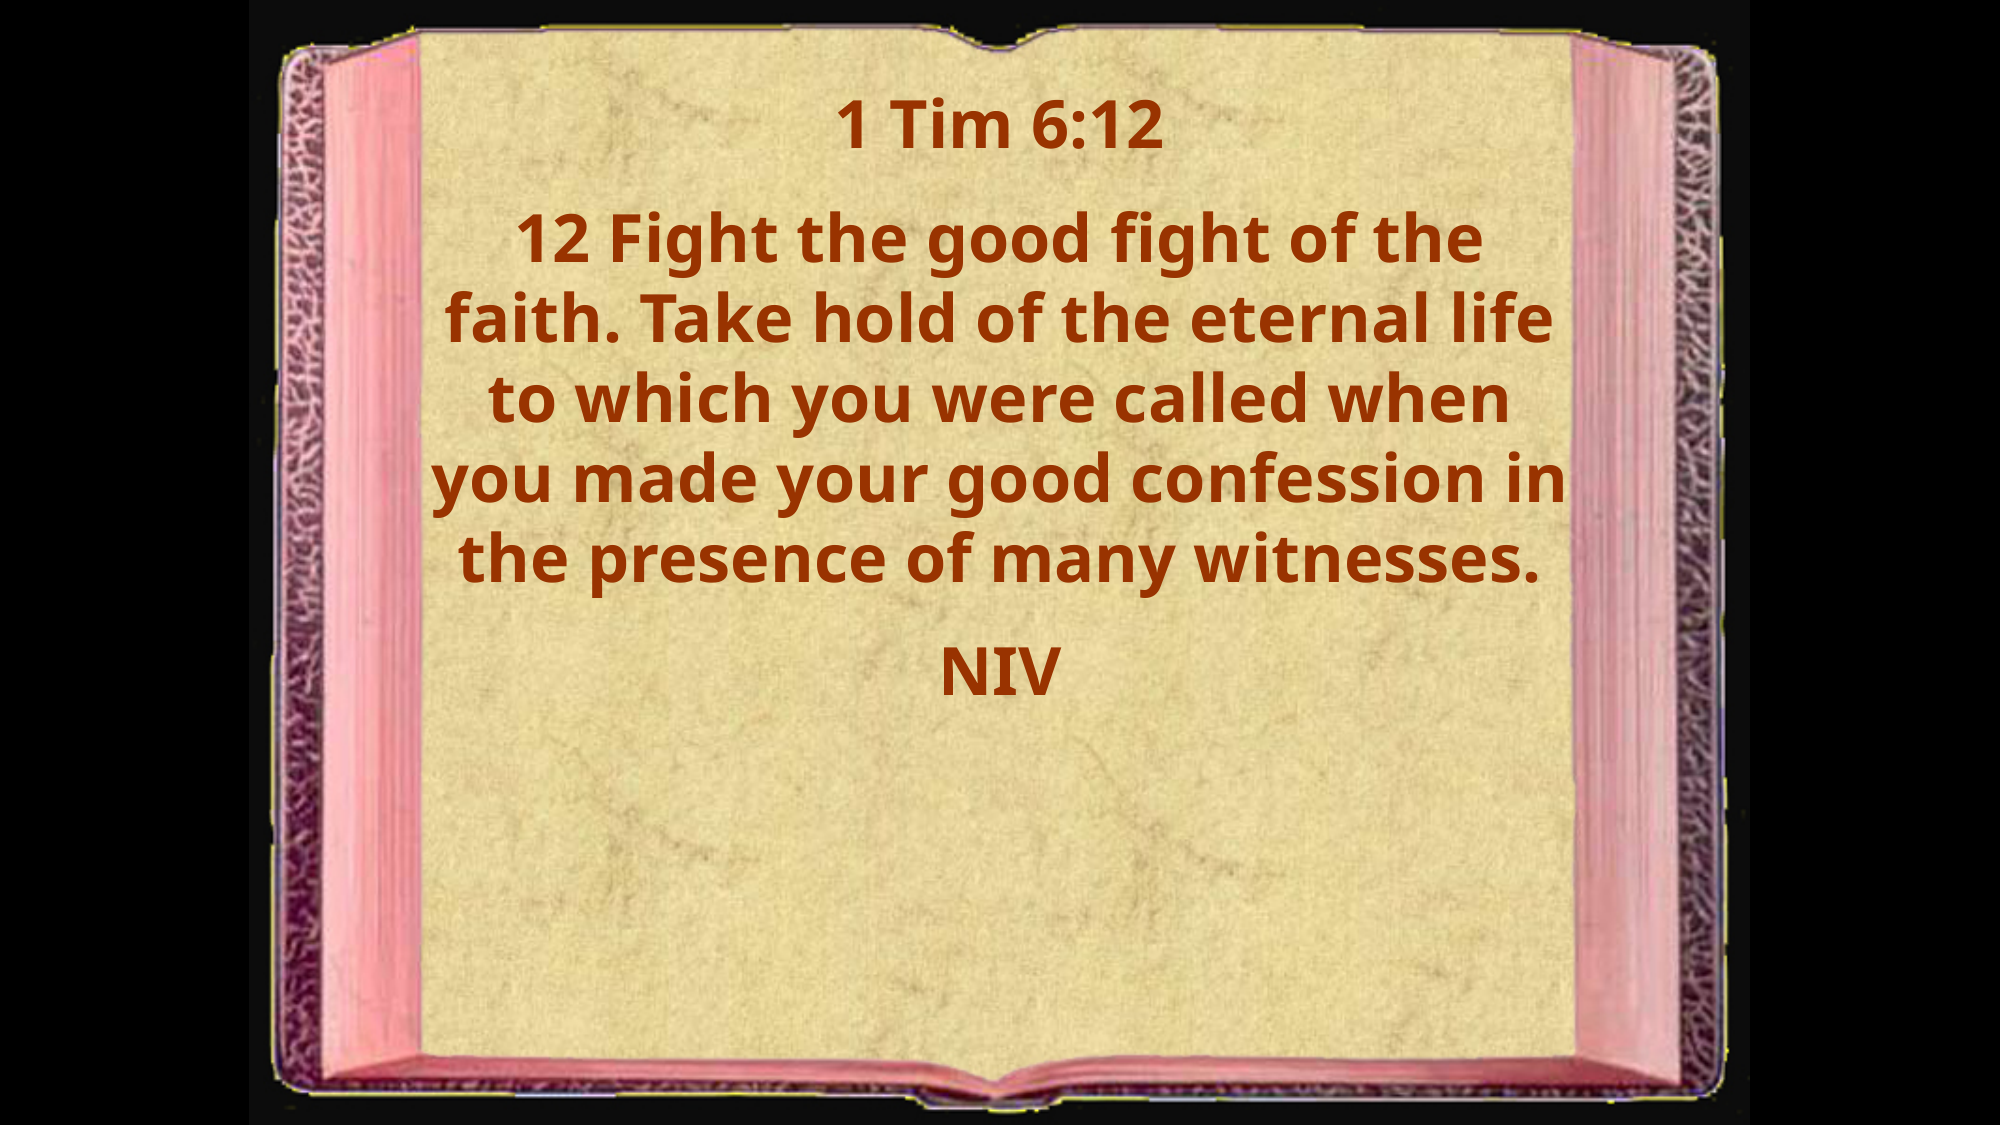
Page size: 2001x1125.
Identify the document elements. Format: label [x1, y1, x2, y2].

picture [249, 0, 1750, 1125]
